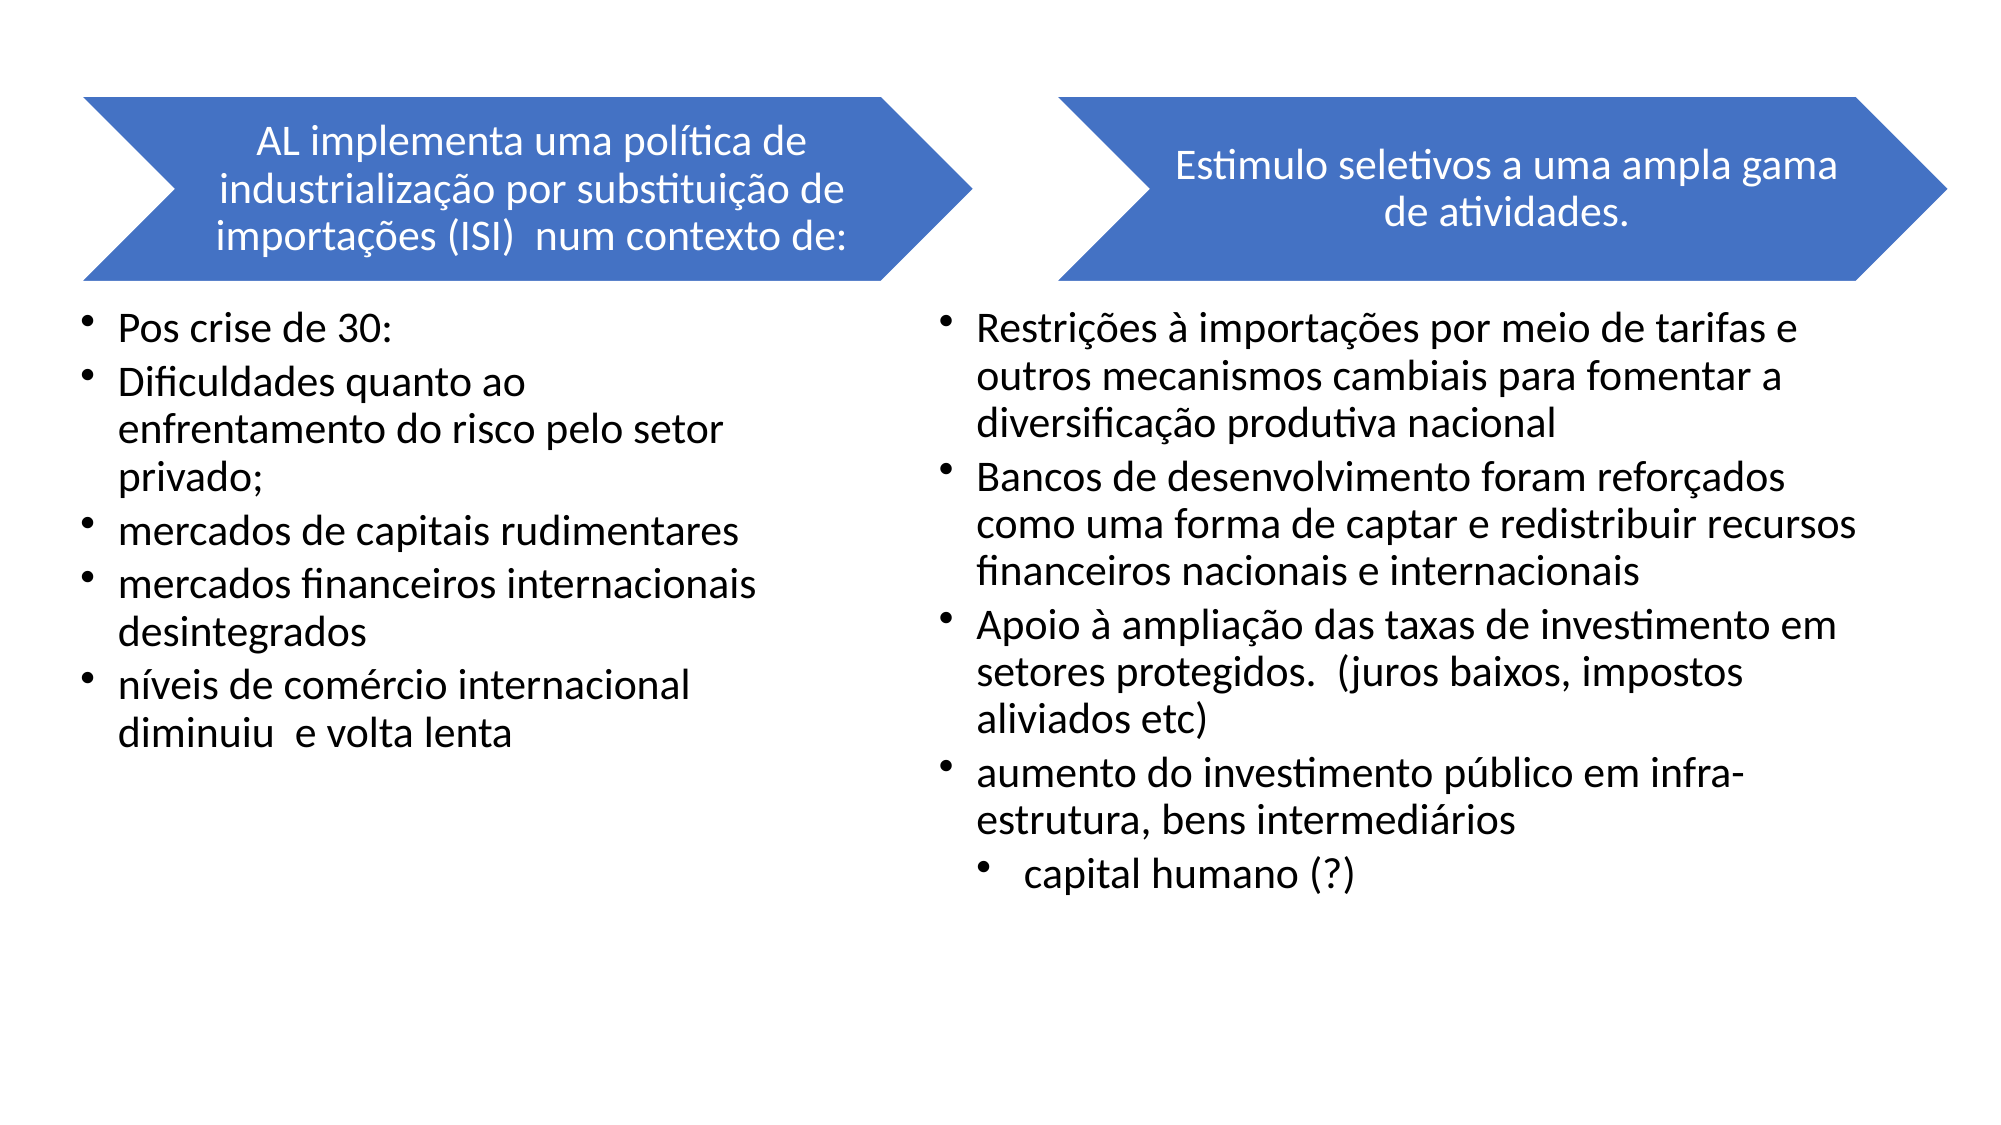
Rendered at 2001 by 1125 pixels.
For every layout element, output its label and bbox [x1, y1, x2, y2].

list [79, 82, 1950, 1083]
